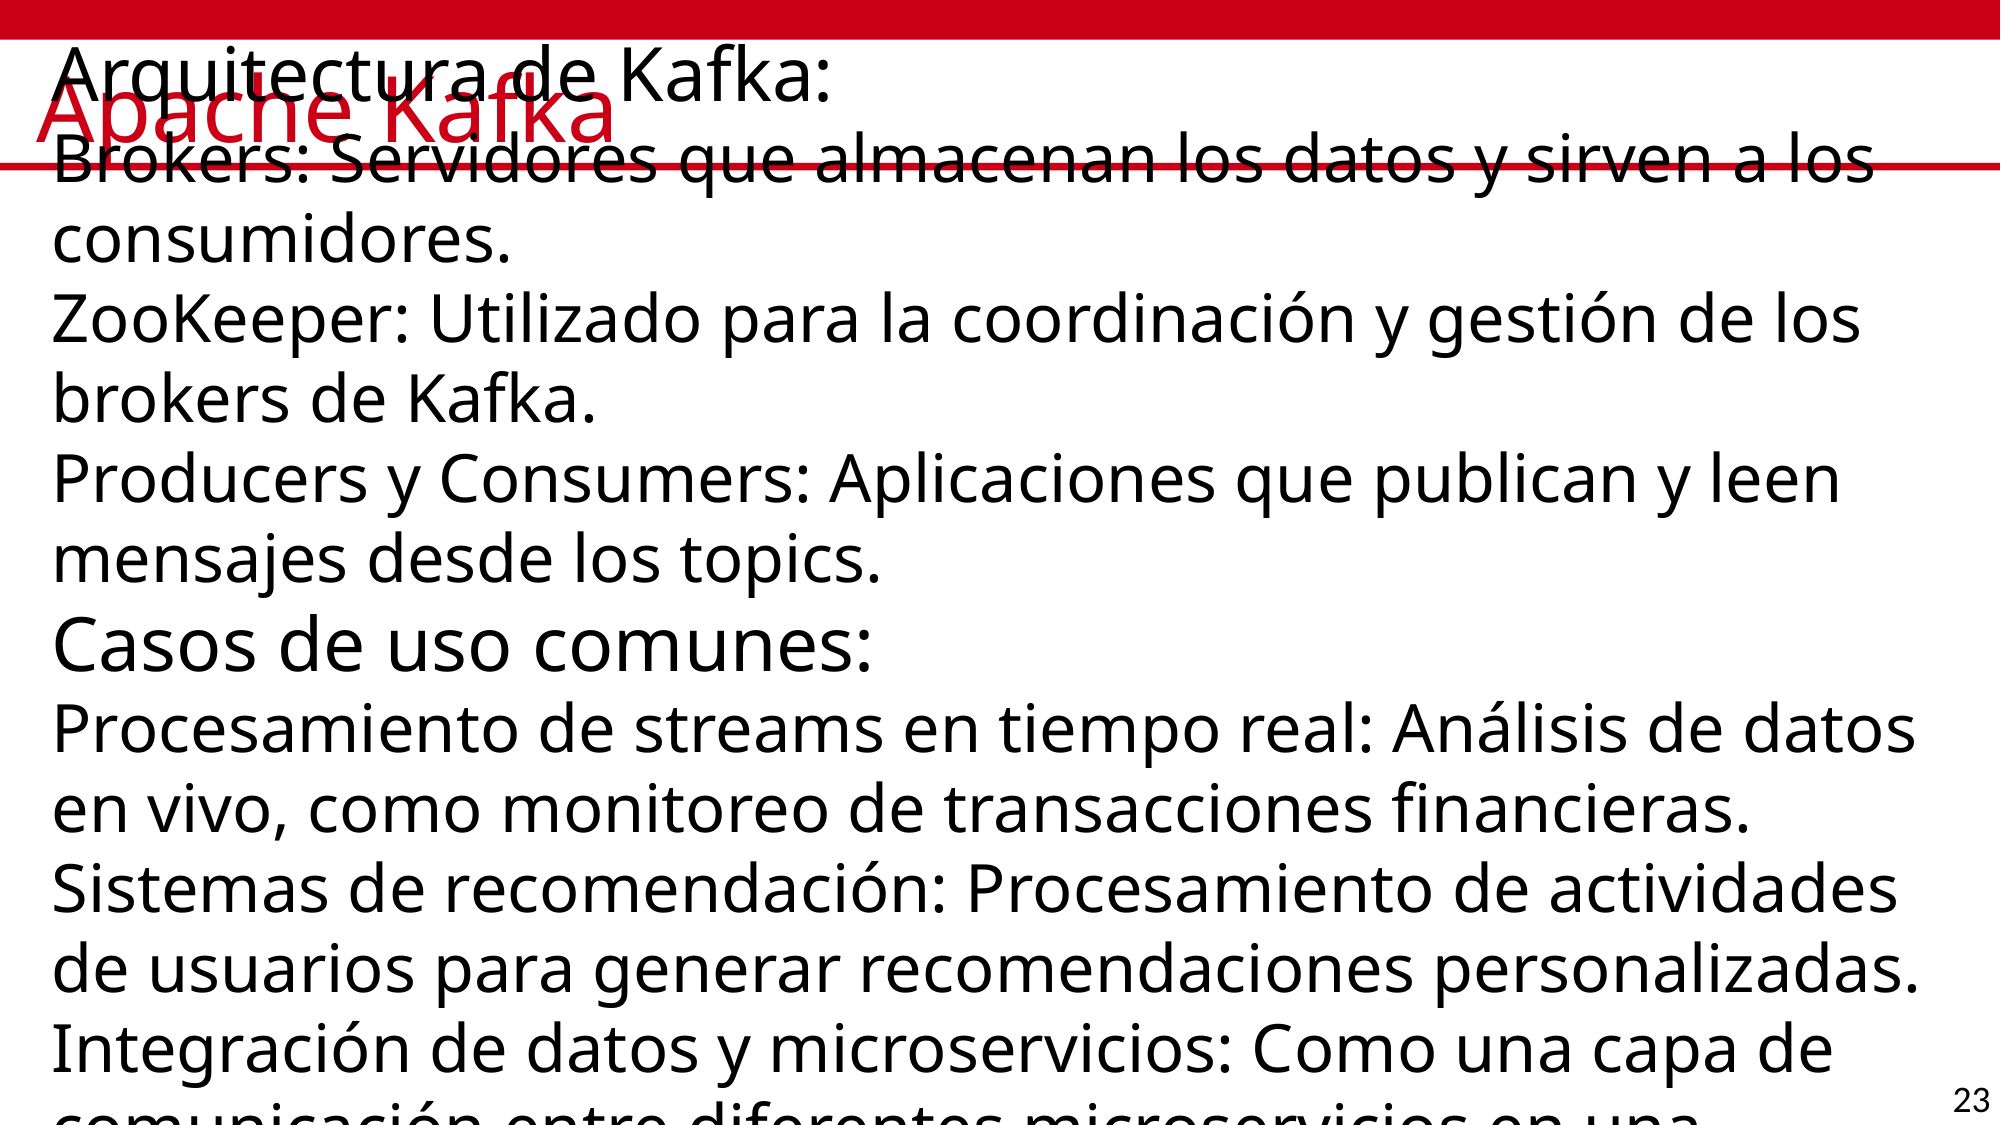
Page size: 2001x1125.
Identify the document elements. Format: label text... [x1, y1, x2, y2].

title Apache Kafka [36, 57, 1964, 168]
subtitle Arquitectura de Kafka: Brokers: Servidores que almacenan los datos y sirven a los consumidores. ZooKeeper: Utilizado para la coordinación y gestión de los brokers de Kafka. Producers y Consumers: Aplicaciones que publican y leen mensajes desde los topics. Casos de uso comunes: Procesamiento de streams en tiempo real: Análisis de datos en vivo, como monitoreo de transacciones financieras. Sistemas de recomendación: Procesamiento de actividades de usuarios para generar recomendaciones personalizadas. Integración de datos y microservicios: Como una capa de comunicación entre diferentes microservicios en una arquitectura empresarial. [51, 259, 1938, 1013]
slide_number 23 [1937, 1067, 2000, 1125]
